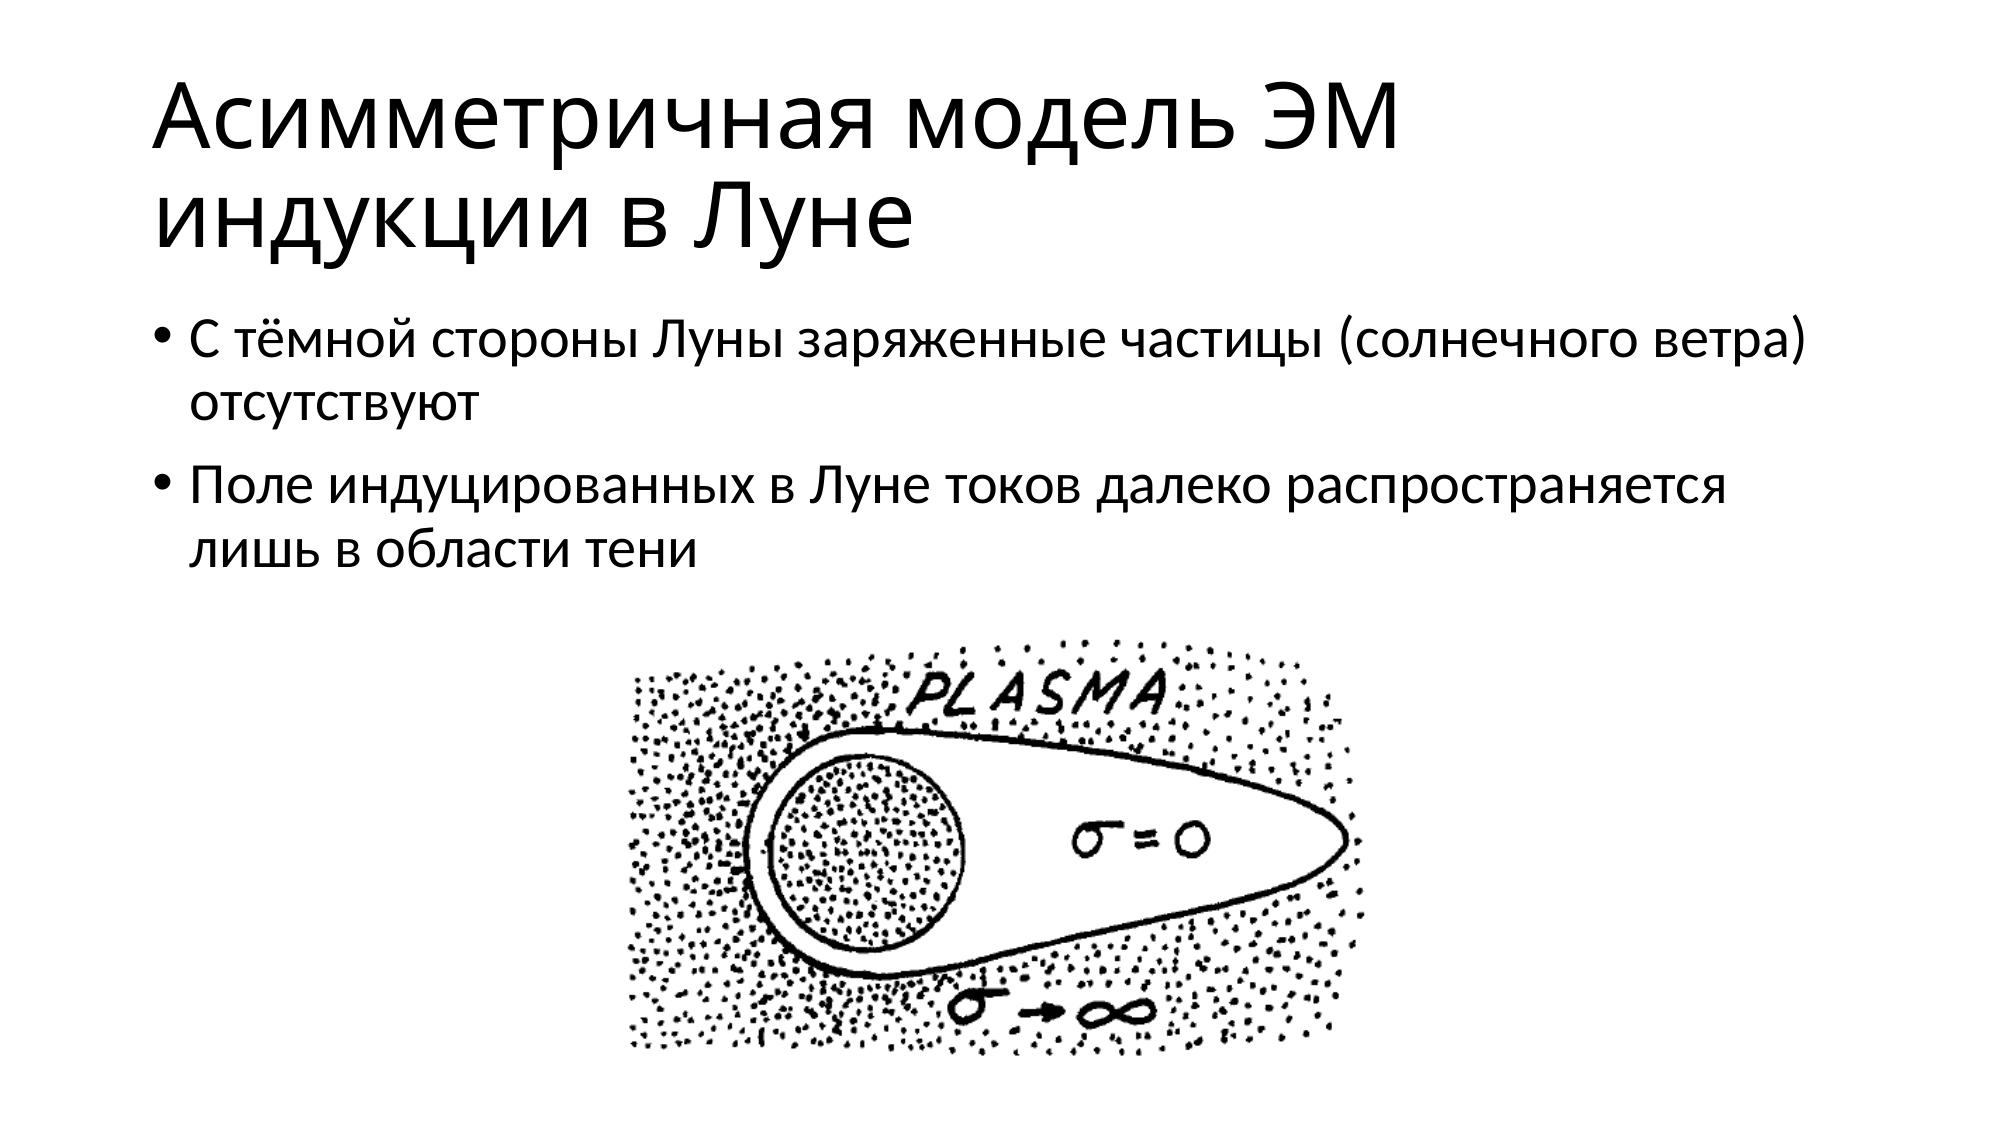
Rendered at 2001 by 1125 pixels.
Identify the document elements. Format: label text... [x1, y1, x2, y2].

list С тёмной стороны Луны заряженные частицы (солнечного ветра) отсутствуют Поле индуцированных в Луне токов далеко распространяется лишь в области тени [137, 299, 1863, 1014]
picture [614, 626, 1377, 1067]
title Асимметричная модель ЭМ индукции в Луне [137, 59, 1863, 278]
